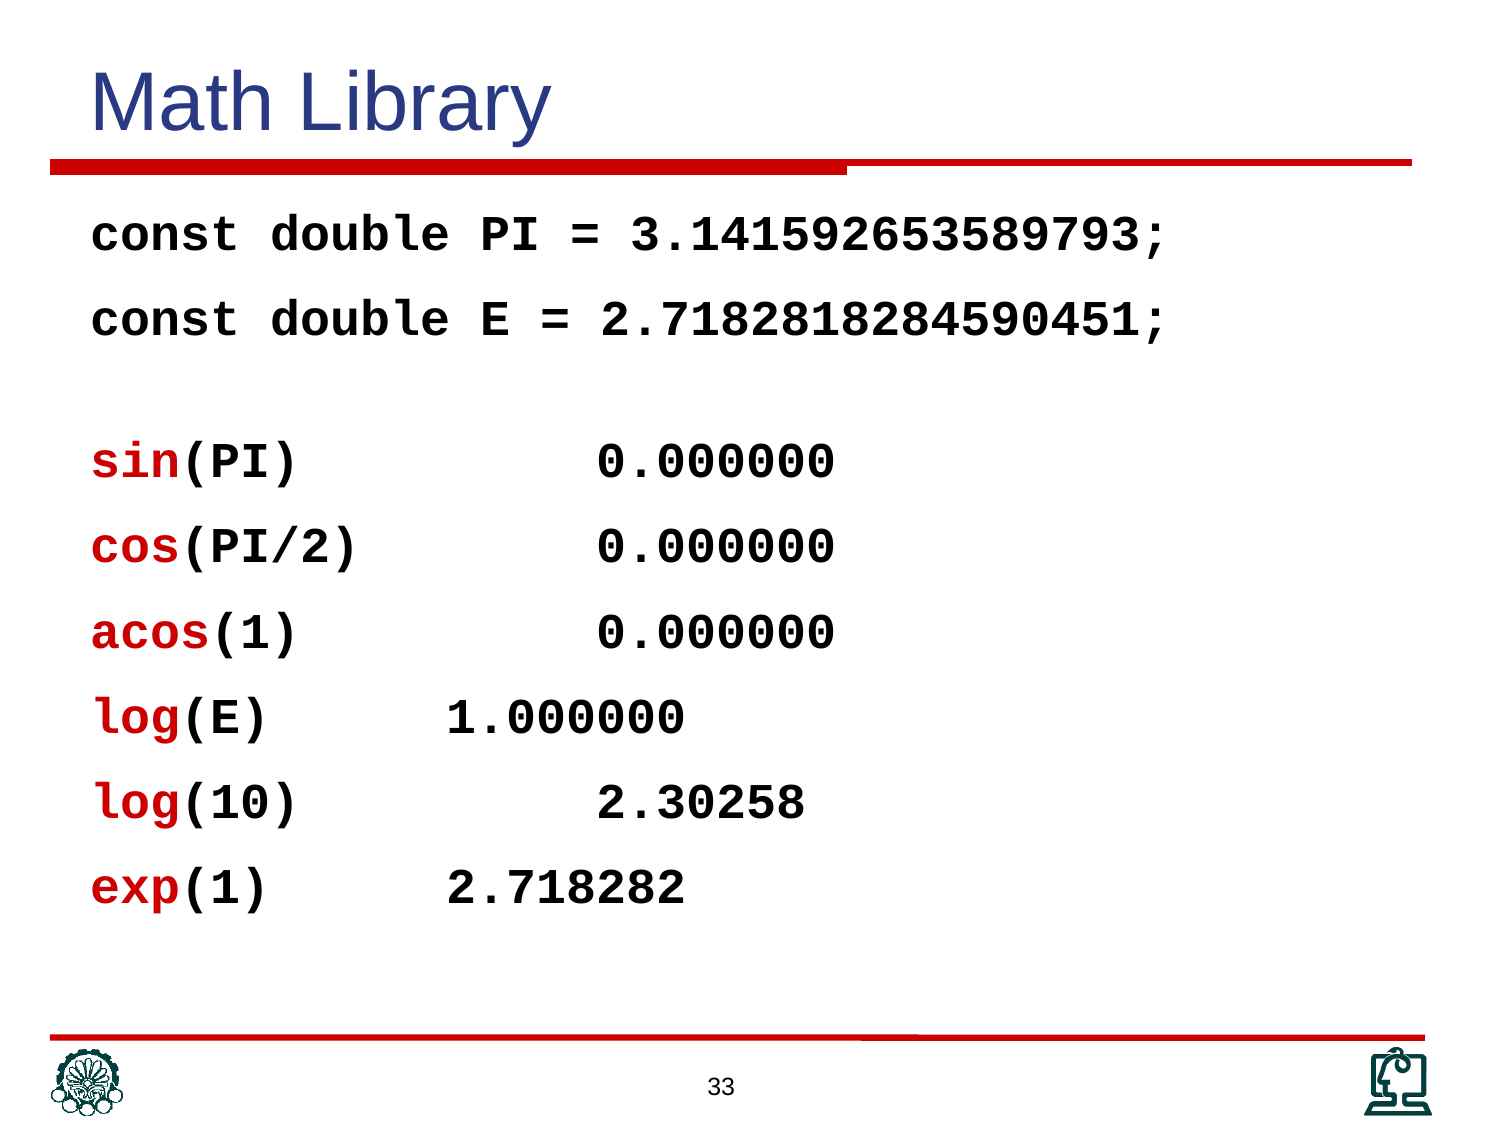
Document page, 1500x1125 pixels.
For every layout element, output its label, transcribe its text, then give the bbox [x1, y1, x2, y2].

text_box Math Library [74, 24, 1425, 155]
picture [1362, 1045, 1438, 1119]
text_box 33 [650, 1062, 750, 1103]
picture [50, 1047, 125, 1118]
text_box const double PI = 3.141592653589793; const double E = 2.7182818284590451; sin(PI) 0.000000 cos(PI/2) 0.000000 acos(1) 0.000000 log(E) 1.000000 log(10) 2.30258 exp(1) 2.718282 [74, 199, 1425, 1006]
